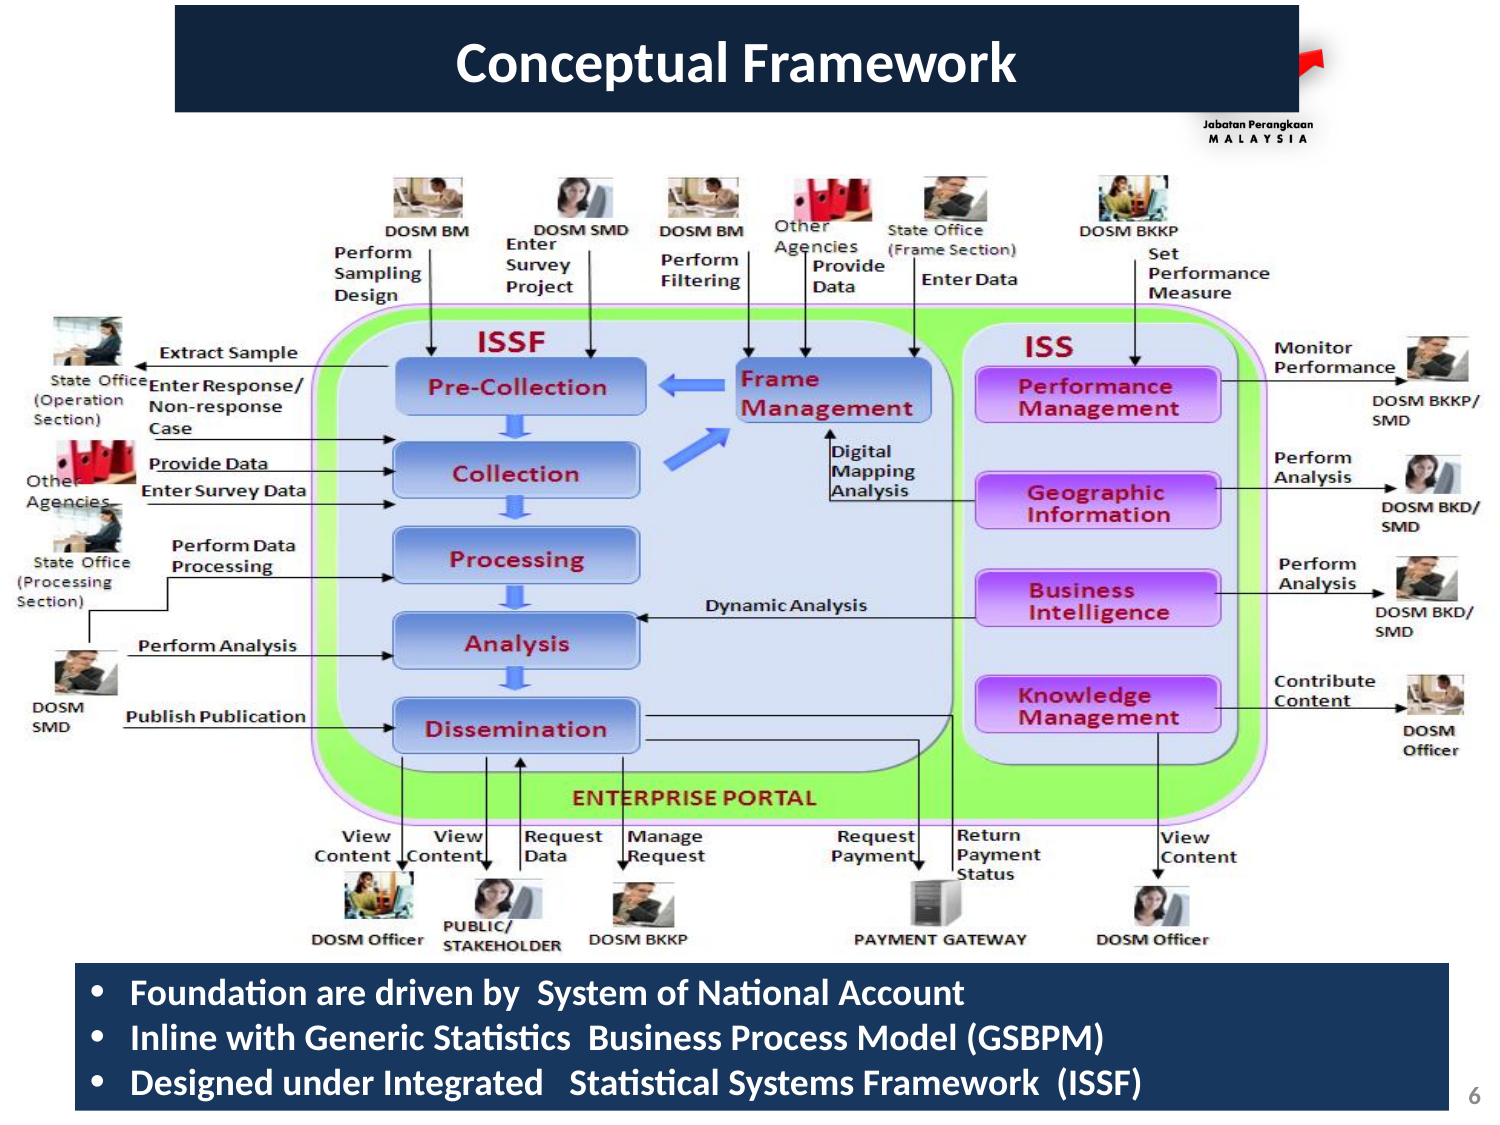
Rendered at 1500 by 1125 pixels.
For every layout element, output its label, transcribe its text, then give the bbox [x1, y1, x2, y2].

picture [0, 174, 1500, 963]
text_box Foundation are driven by System of National Account Inline with Generic Statistics Business Process Model (GSBPM) Designed under Integrated Statistical Systems Framework (ISSF) [75, 972, 1449, 1111]
slide_number 6 [1146, 1065, 1497, 1125]
title Conceptual Framework [174, 5, 1300, 113]
picture [1142, 0, 1347, 147]
